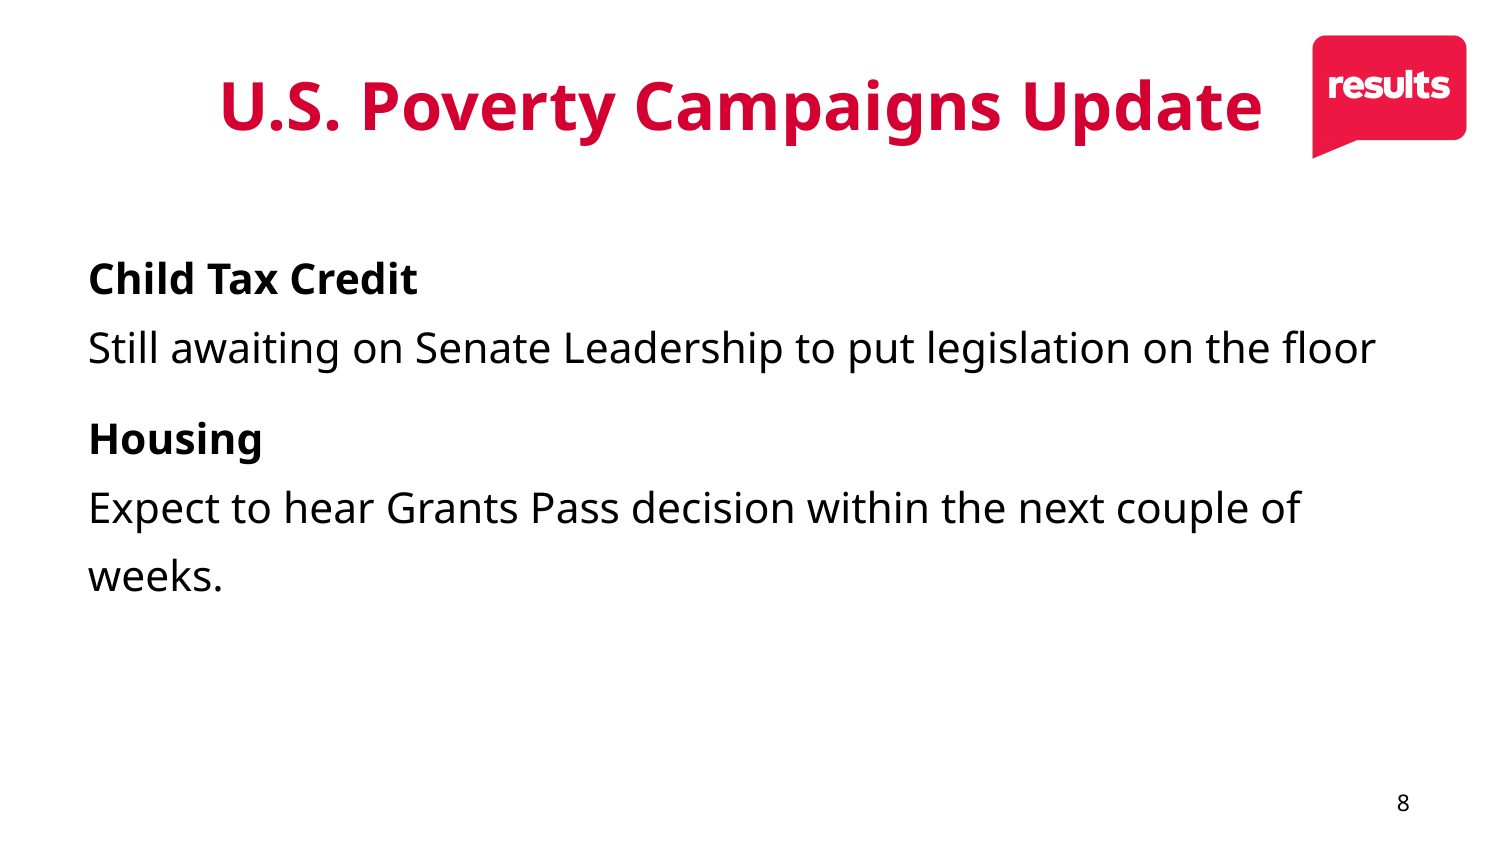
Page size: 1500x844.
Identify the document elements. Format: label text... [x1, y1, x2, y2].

text_box Child Tax Credit Still awaiting on Senate Leadership to put legislation on the floor Housing Expect to hear Grants Pass decision within the next couple of weeks. [72, 209, 1411, 665]
picture [1289, 13, 1490, 175]
title U.S. Poverty Campaigns Update [134, 33, 1349, 175]
text_box [74, 458, 1411, 677]
slide_number 8 [1074, 782, 1425, 827]
